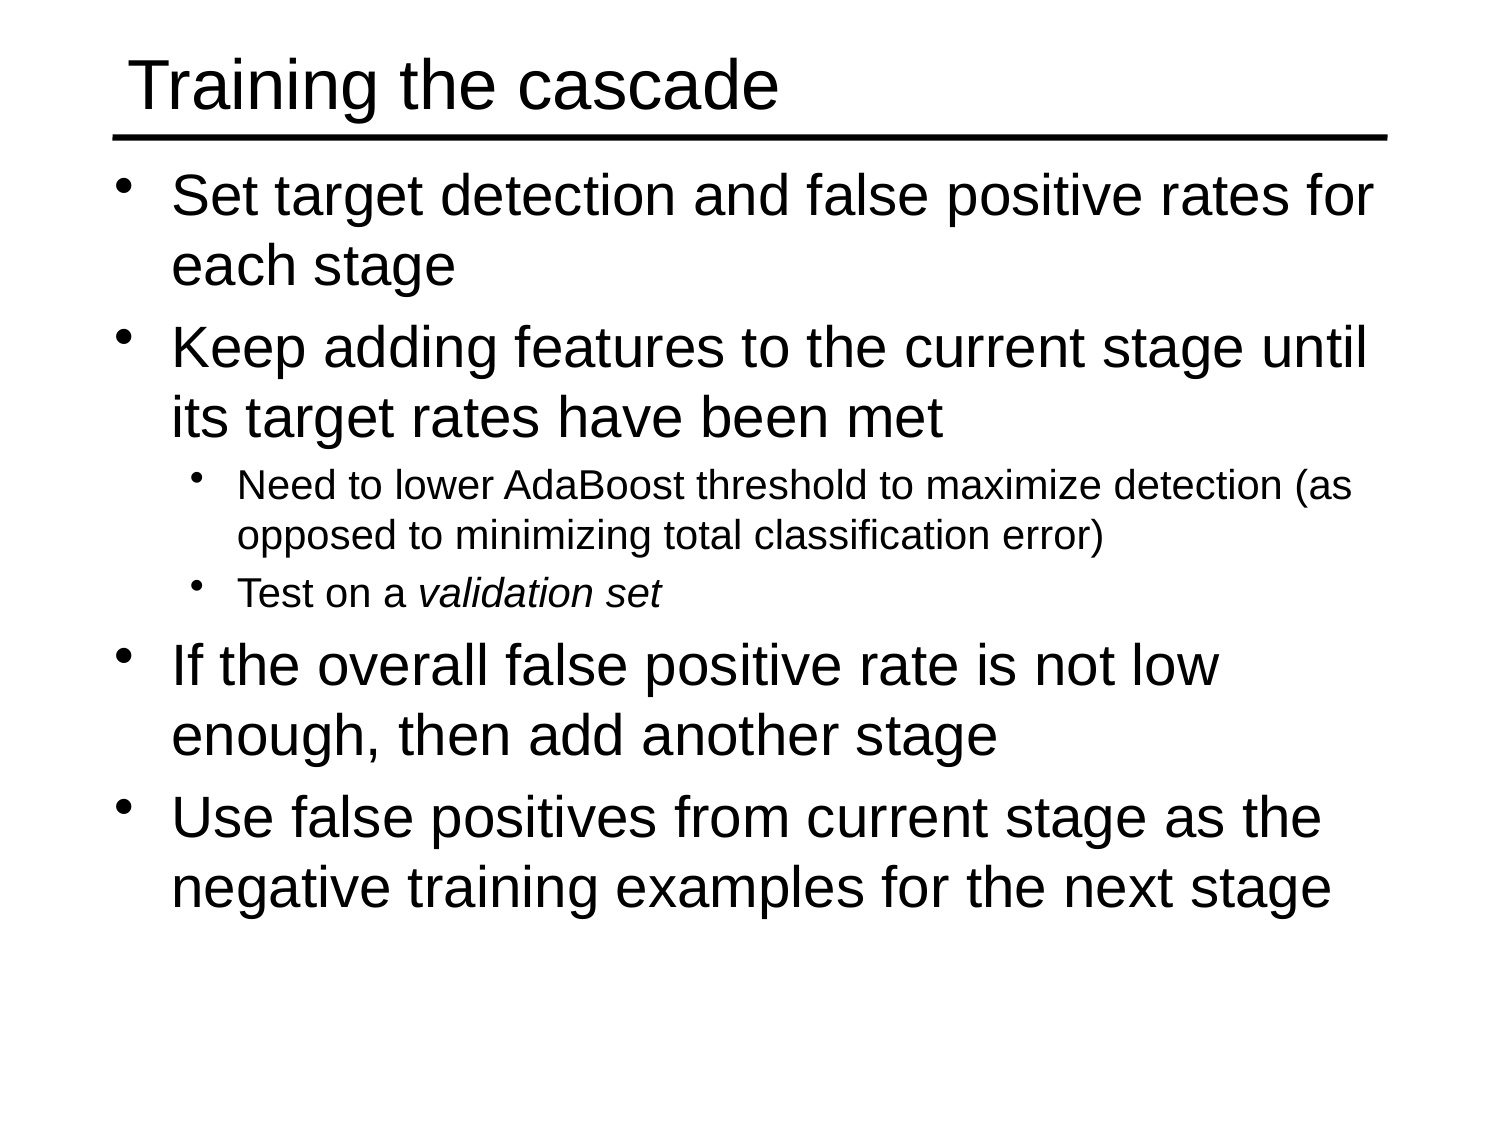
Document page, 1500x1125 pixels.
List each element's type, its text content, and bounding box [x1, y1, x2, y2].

title Training the cascade [112, 12, 1388, 149]
list Set target detection and false positive rates for each stage Keep adding features to the current stage until its target rates have been met Need to lower AdaBoost threshold to maximize detection (as opposed to minimizing total classification error) Test on a validation set If the overall false positive rate is not low enough, then add another stage Use false positives from current stage as the negative training examples for the next stage [99, 149, 1413, 1125]
